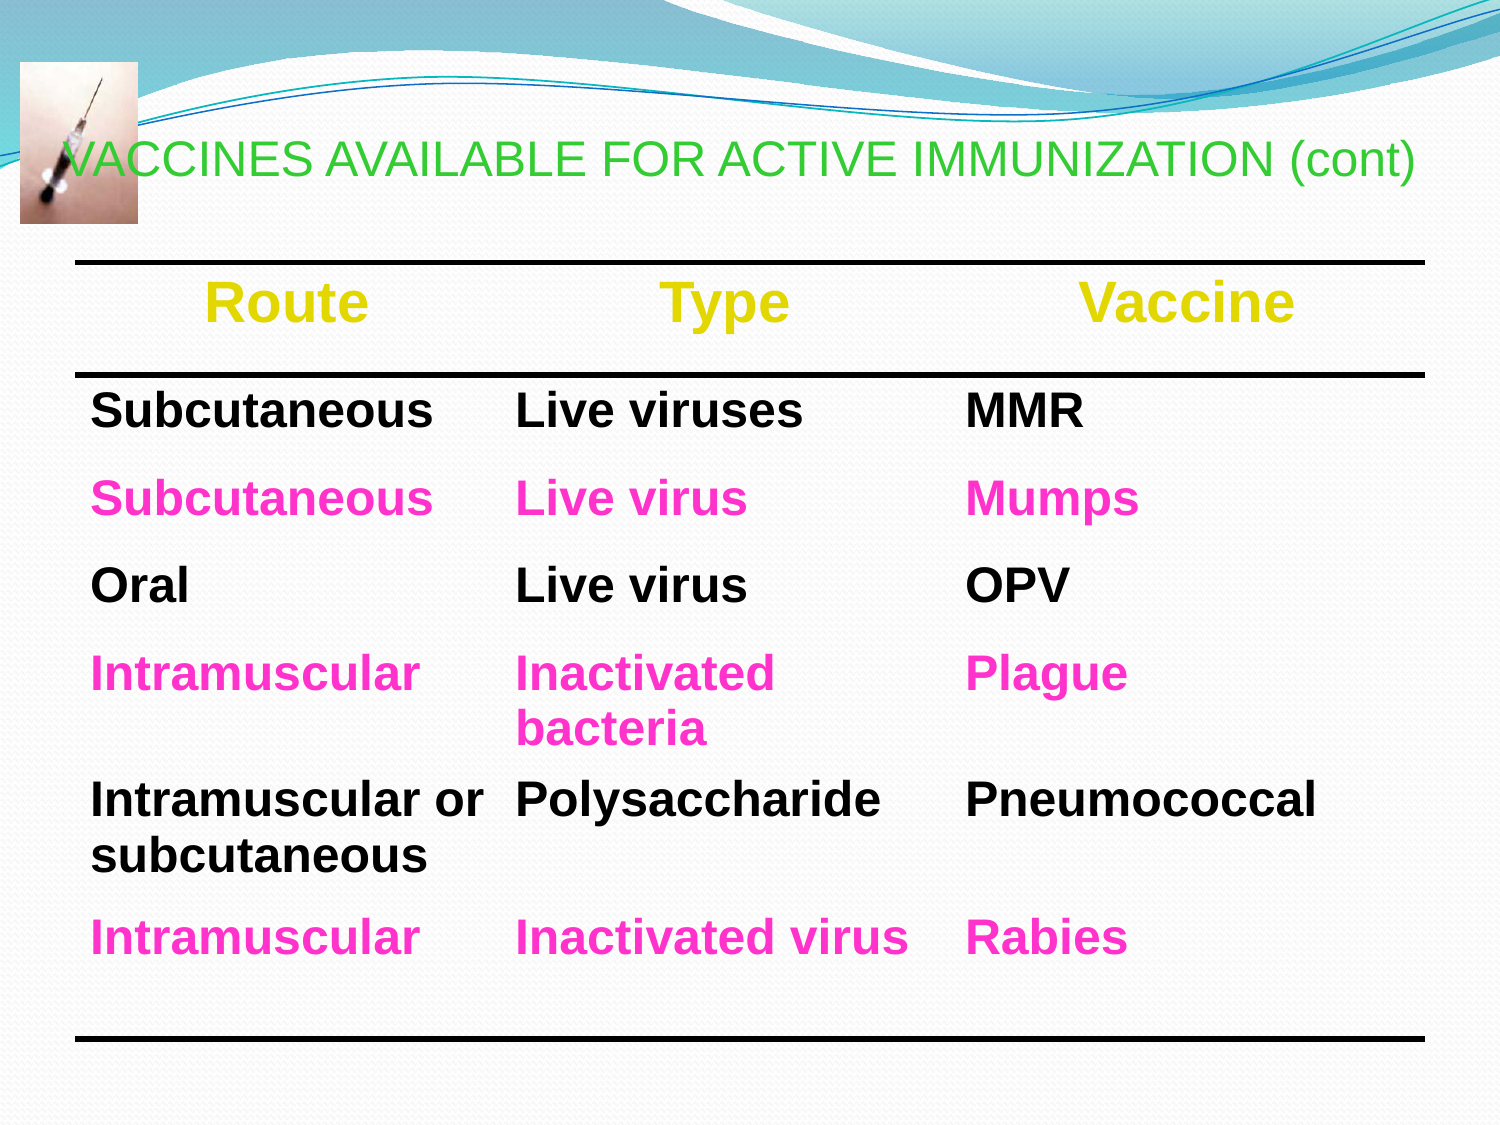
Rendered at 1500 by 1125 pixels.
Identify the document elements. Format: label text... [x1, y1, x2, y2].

table_cell Plague [950, 637, 1425, 764]
table_cell Pneumococcal [950, 764, 1425, 901]
table_cell Live viruses [500, 378, 950, 462]
table_header Type [500, 265, 950, 372]
table_cell Polysaccharide [500, 764, 950, 901]
table_cell MMR [950, 378, 1425, 462]
table_cell Rabies [950, 901, 1425, 1036]
table_header Route [75, 265, 500, 372]
title VACCINES AVAILABLE FOR ACTIVE IMMUNIZATION (cont) [62, 87, 1488, 188]
table_cell Inactivated virus [500, 901, 950, 1036]
table_cell Live virus [500, 462, 950, 550]
table_cell OPV [950, 550, 1425, 637]
picture [20, 62, 138, 224]
table_header Vaccine [950, 265, 1425, 372]
table_cell Intramuscular [75, 901, 500, 1036]
table_cell Subcutaneous [75, 462, 500, 550]
table_cell Inactivated bacteria [500, 637, 950, 764]
table_cell Intramuscular or subcutaneous [75, 764, 500, 901]
table_cell Intramuscular [75, 637, 500, 764]
table_cell Oral [75, 550, 500, 637]
table_cell Subcutaneous [75, 378, 500, 462]
table_cell Mumps [950, 462, 1425, 550]
table_cell Live virus [500, 550, 950, 637]
